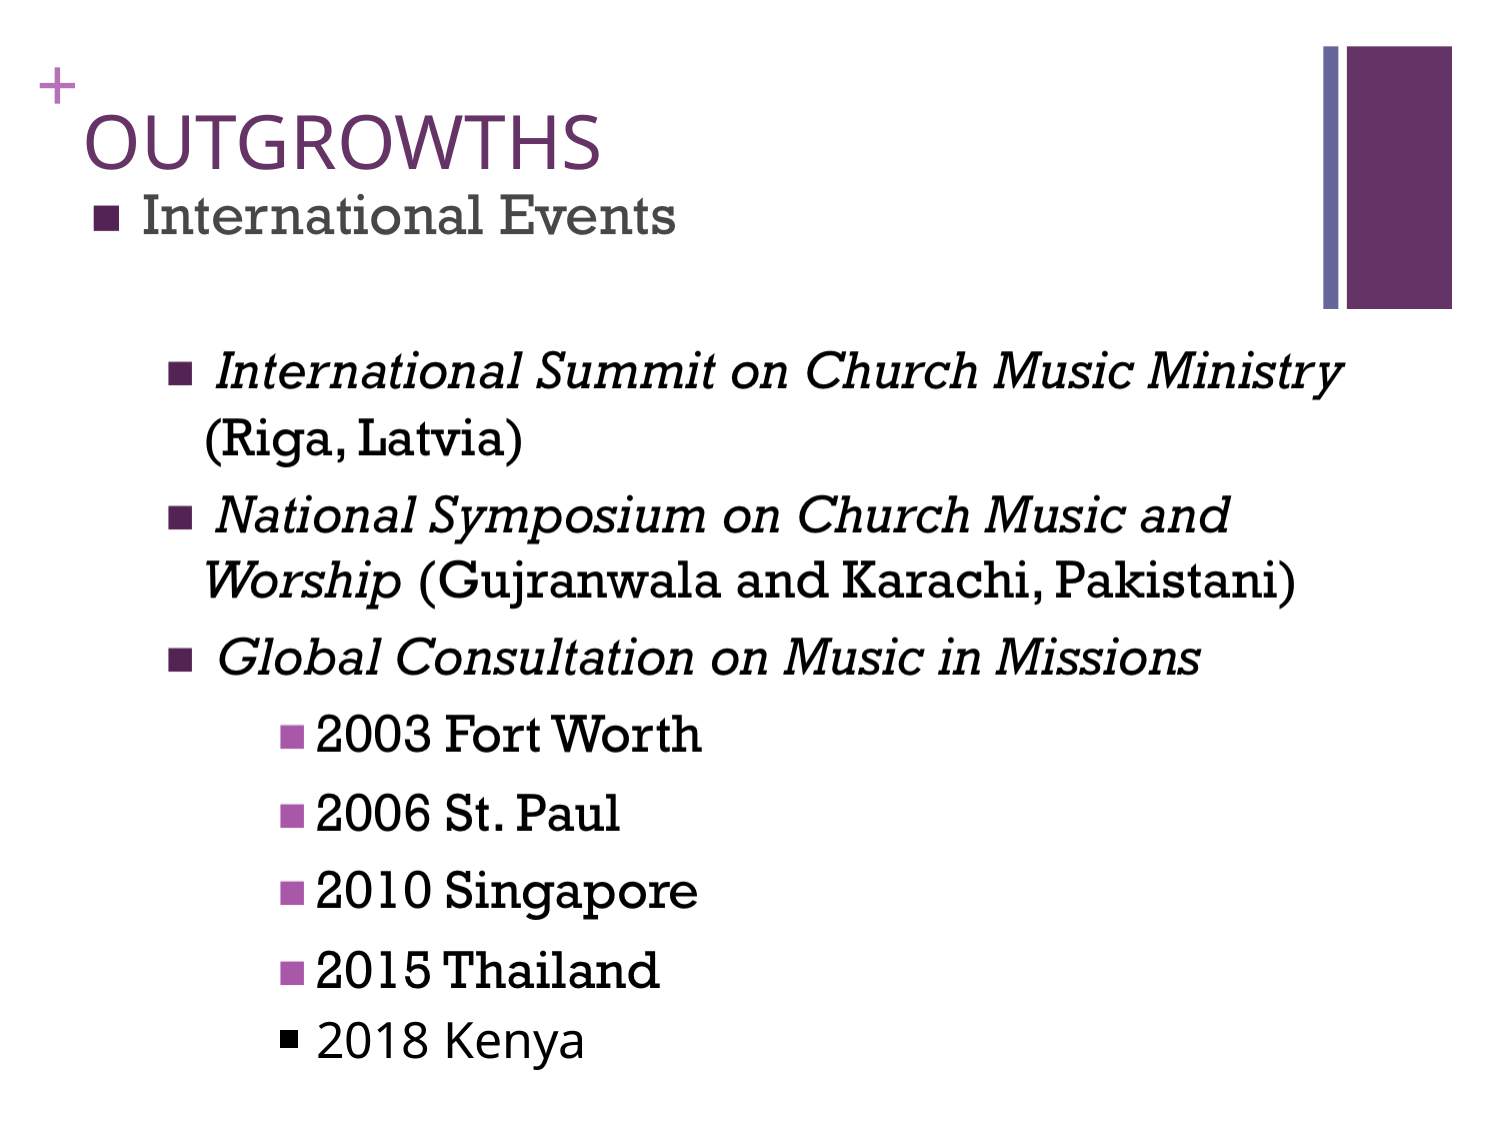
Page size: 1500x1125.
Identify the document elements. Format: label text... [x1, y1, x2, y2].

text_box 2018 Kenya [272, 1004, 595, 1077]
picture [280, 1030, 298, 1048]
title OUTGROWTHS [74, 81, 1426, 167]
picture [74, 167, 1426, 1004]
